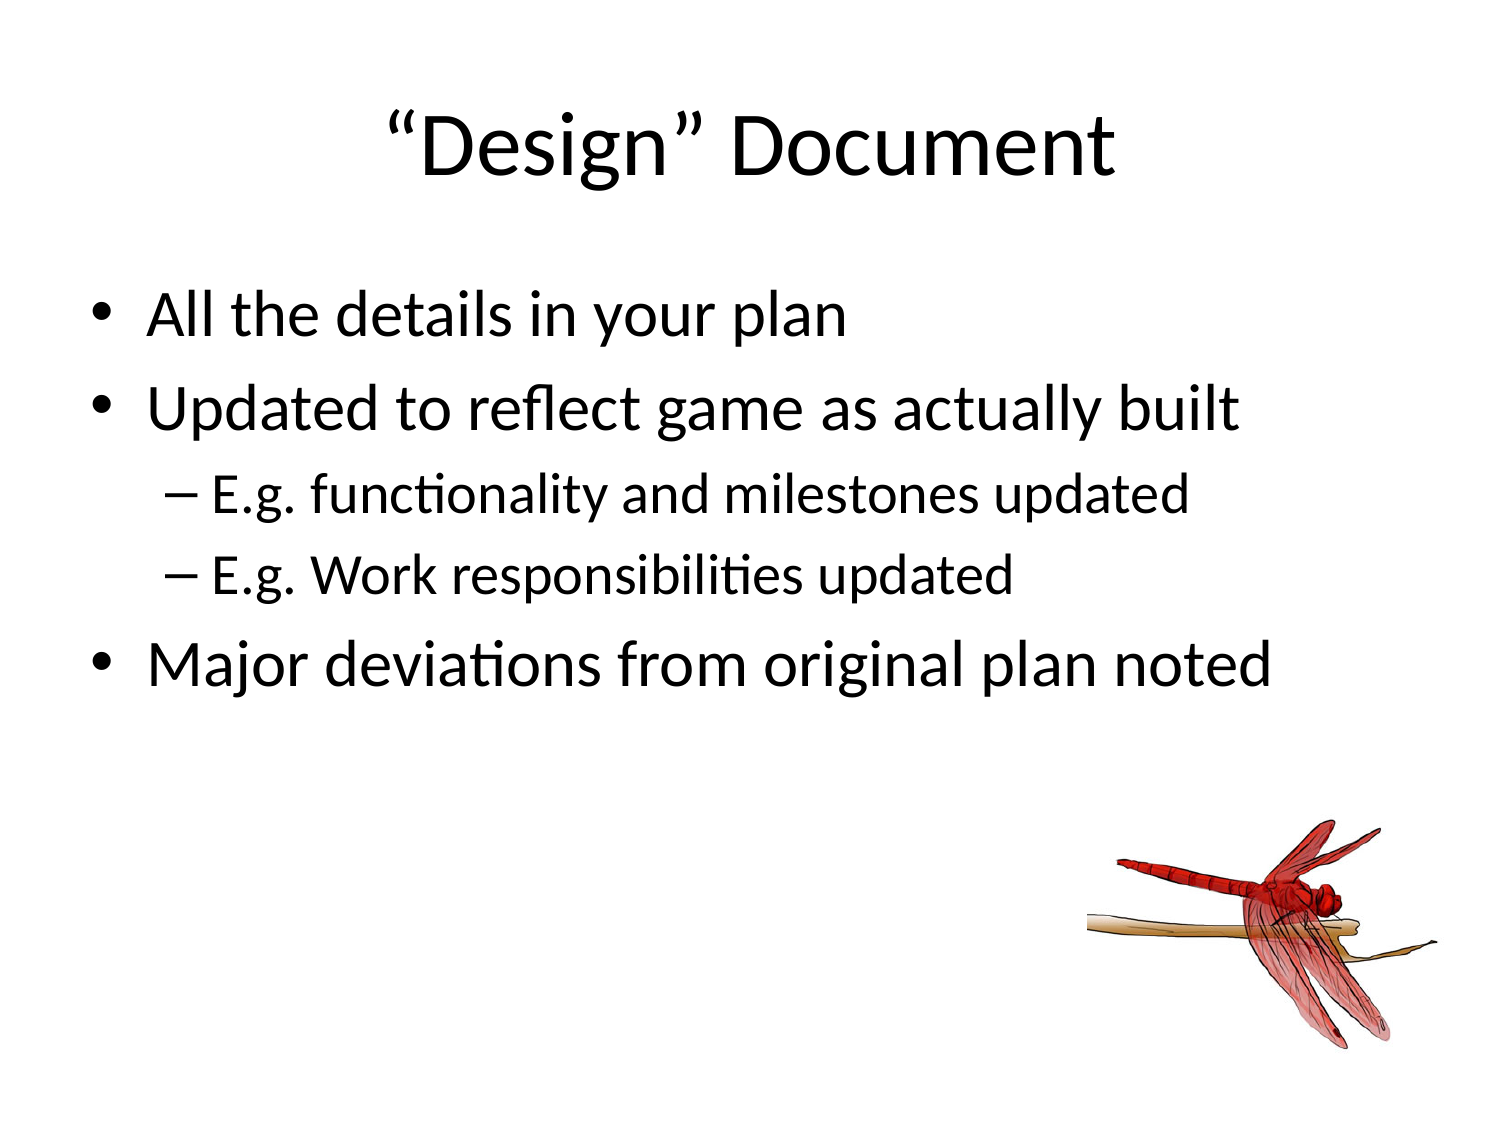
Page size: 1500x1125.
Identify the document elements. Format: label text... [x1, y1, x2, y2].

list All the details in your plan Updated to reflect game as actually built E.g. functionality and milestones updated E.g. Work responsibilities updated Major deviations from original plan noted [75, 262, 1425, 1005]
picture [1087, 762, 1452, 1059]
title “Design” Document [75, 45, 1425, 233]
